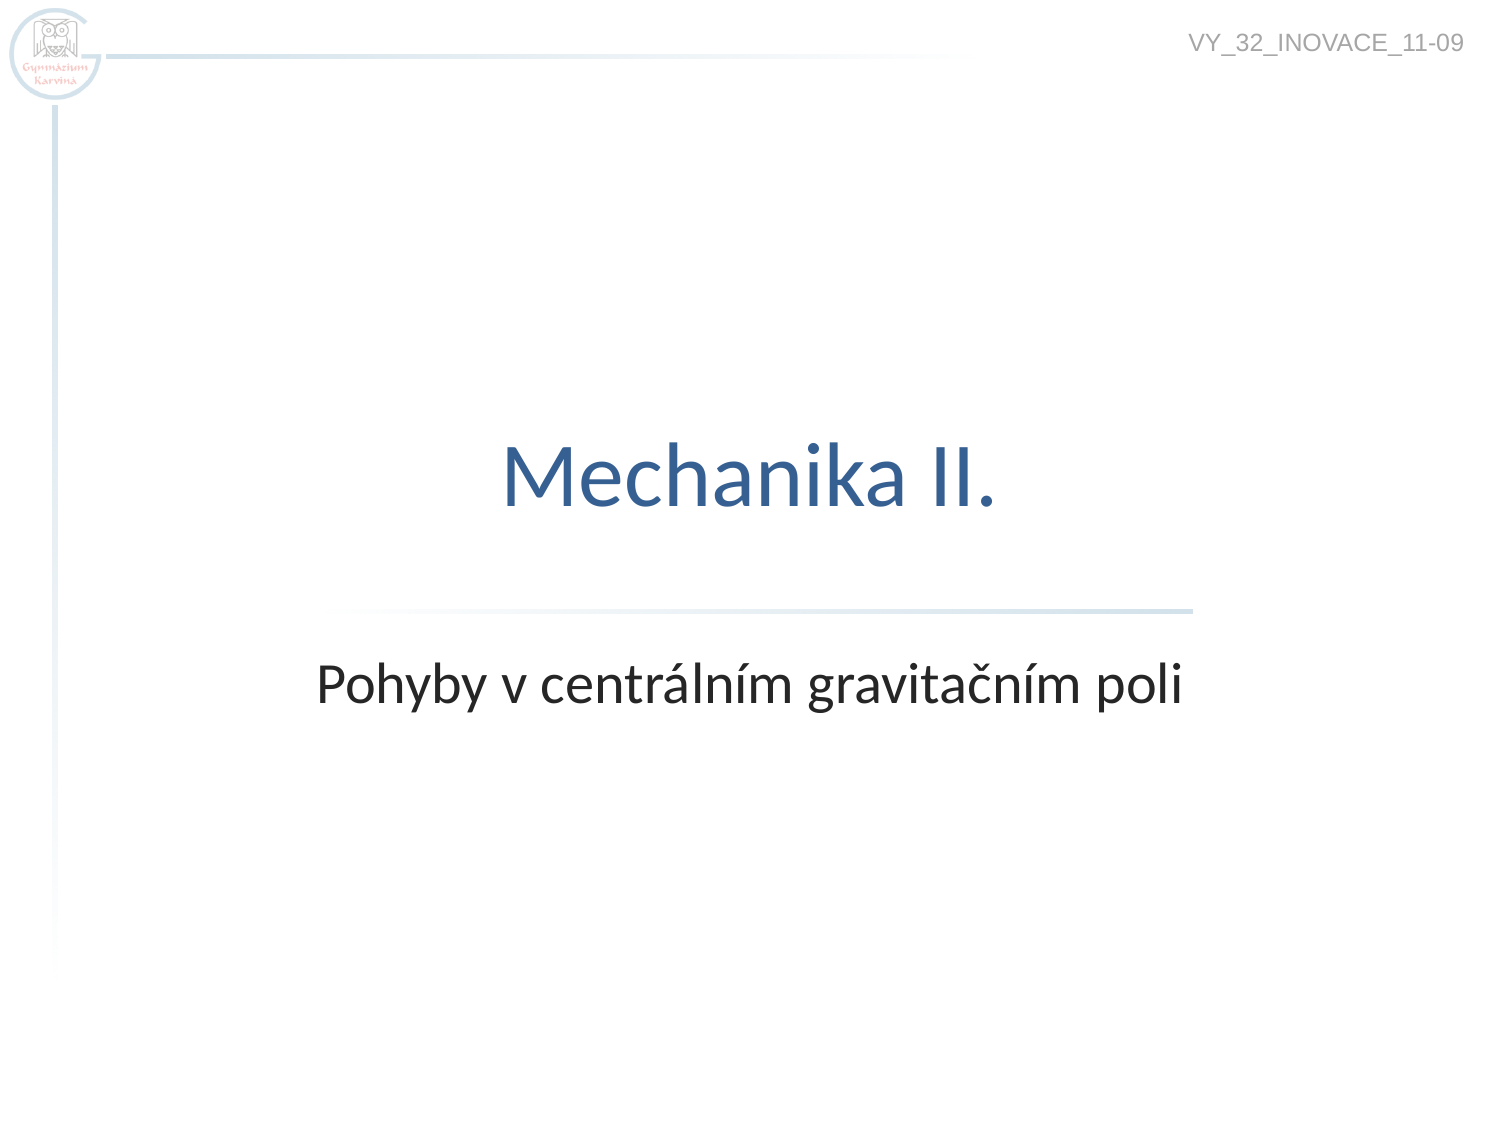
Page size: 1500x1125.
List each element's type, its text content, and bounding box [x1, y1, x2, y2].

picture [307, 609, 1193, 614]
title Mechanika II. [112, 349, 1388, 591]
picture [52, 105, 58, 992]
picture [8, 5, 104, 101]
text_box VY_32_INOVACE_11-09 [1173, 19, 1480, 64]
subtitle Pohyby v centrálním gravitačním poli [224, 637, 1276, 926]
picture [106, 54, 993, 59]
